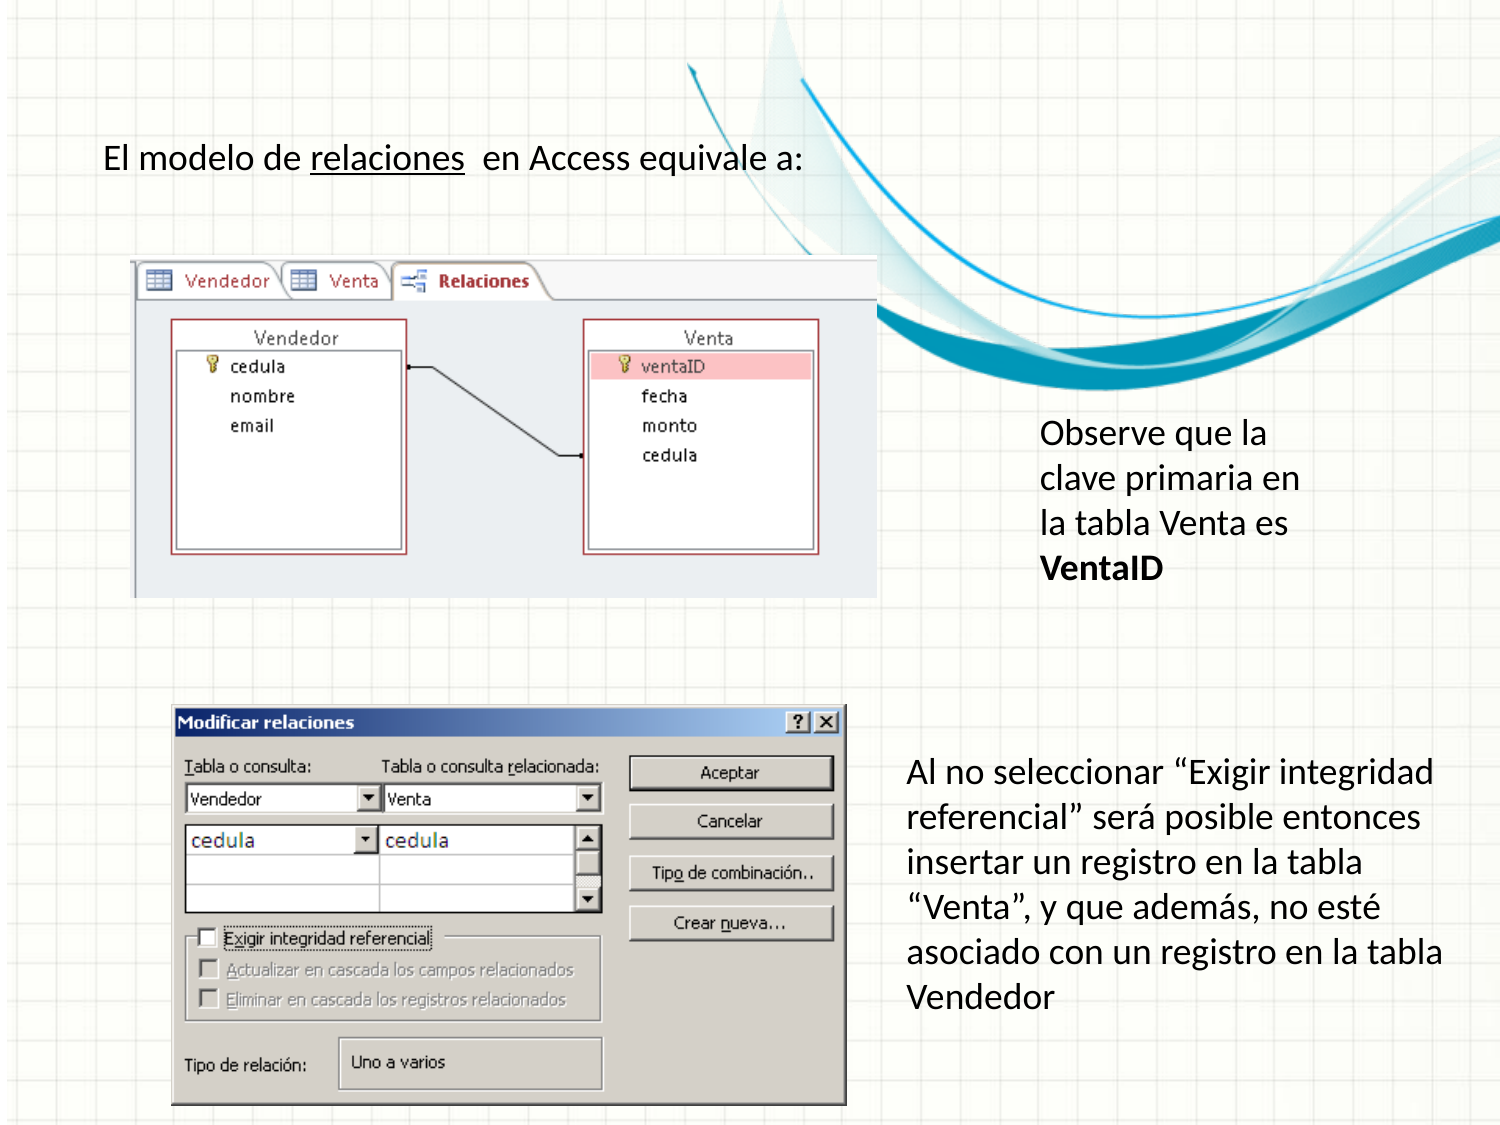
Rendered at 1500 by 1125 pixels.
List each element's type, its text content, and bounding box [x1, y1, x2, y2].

picture [7, 0, 1500, 1125]
text_box El modelo de relaciones en Access equivale a: [88, 125, 680, 186]
